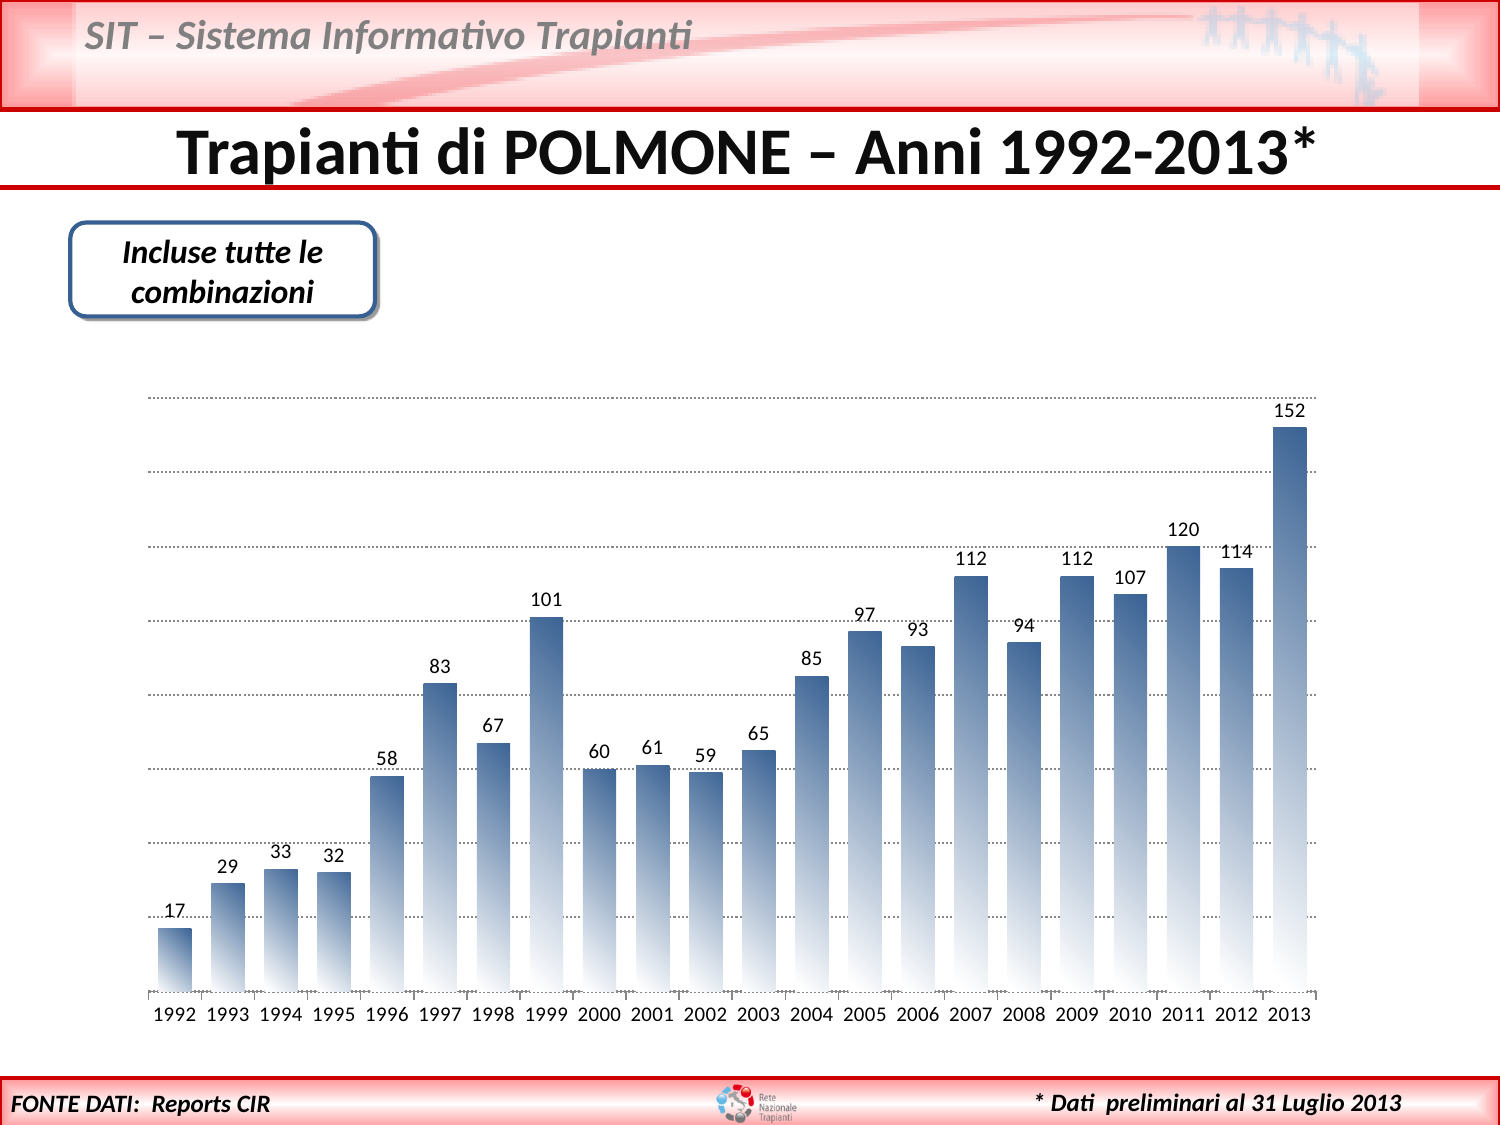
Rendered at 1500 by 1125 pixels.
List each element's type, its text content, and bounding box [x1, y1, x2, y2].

picture [703, 1078, 809, 1125]
text_box Trapianti di POLMONE – Anni 1992-2013* [0, 100, 1500, 196]
chart [123, 385, 1341, 1040]
text_box FONTE DATI: Reports CIR [0, 1079, 286, 1125]
text_box Incluse tutte le combinazioni [70, 222, 375, 318]
